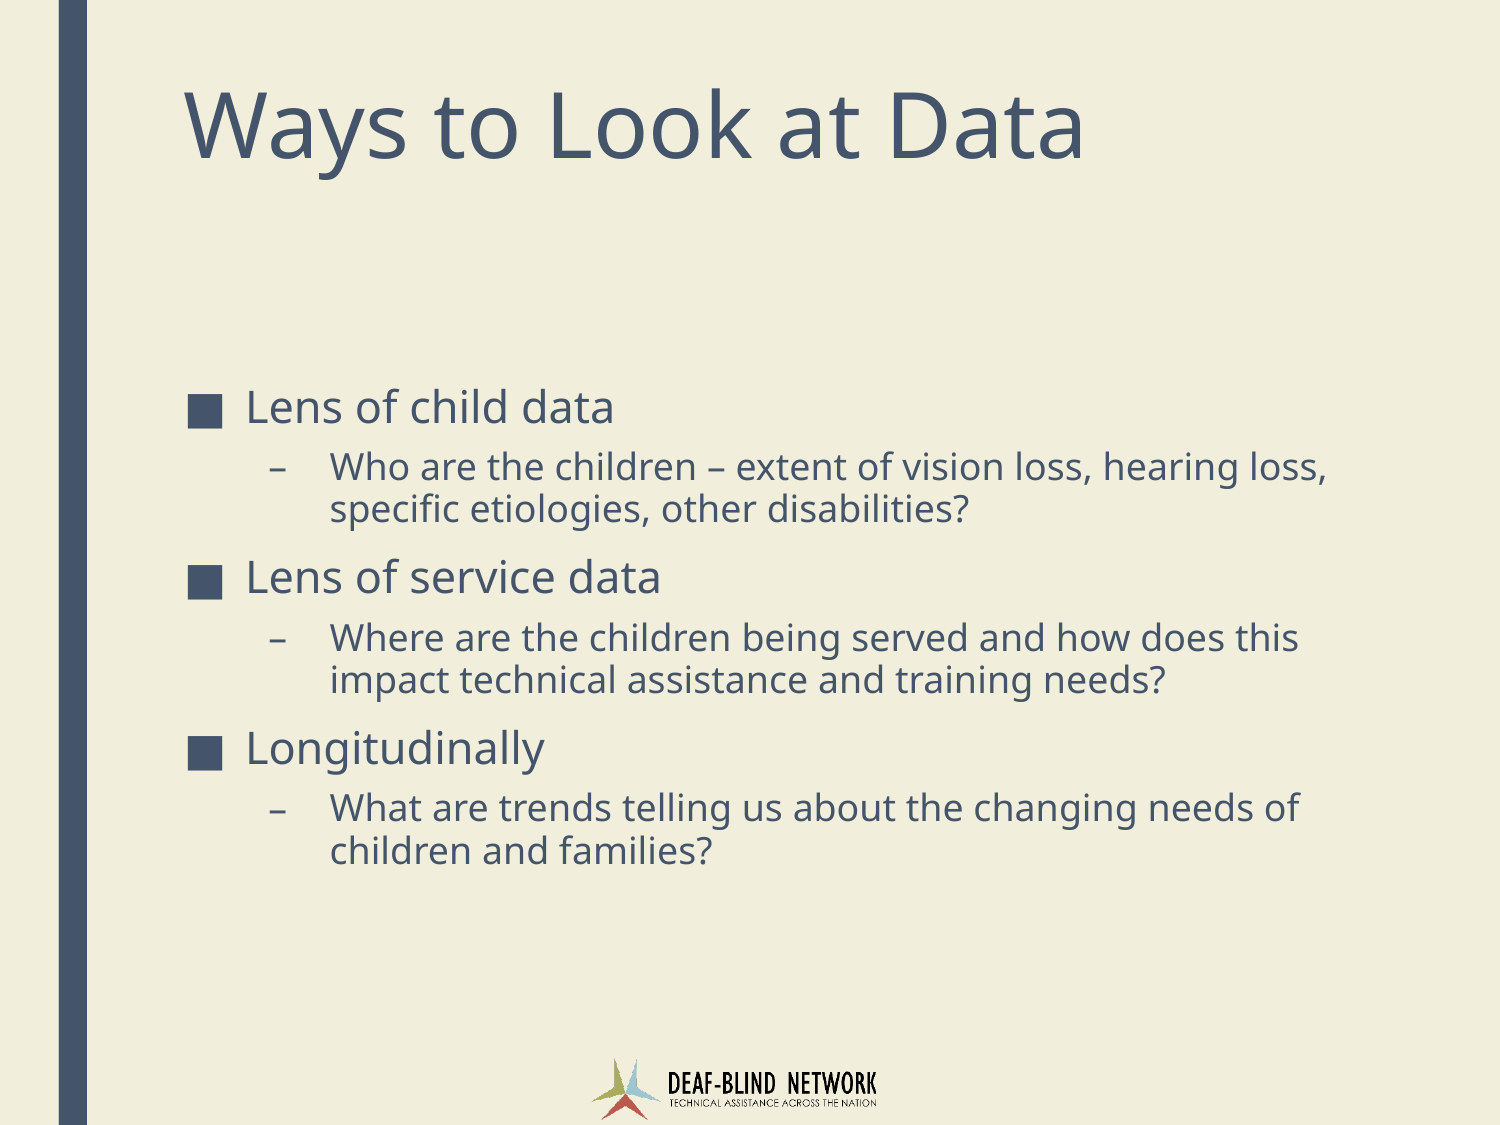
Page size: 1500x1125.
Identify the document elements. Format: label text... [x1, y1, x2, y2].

title Ways to Look at Data [168, 72, 1351, 317]
list Lens of child data Who are the children – extent of vision loss, hearing loss, specific etiologies, other disabilities? Lens of service data Where are the children being served and how does this impact technical assistance and training needs? Longitudinally What are trends telling us about the changing needs of children and families? [168, 375, 1351, 884]
picture [591, 1058, 876, 1120]
